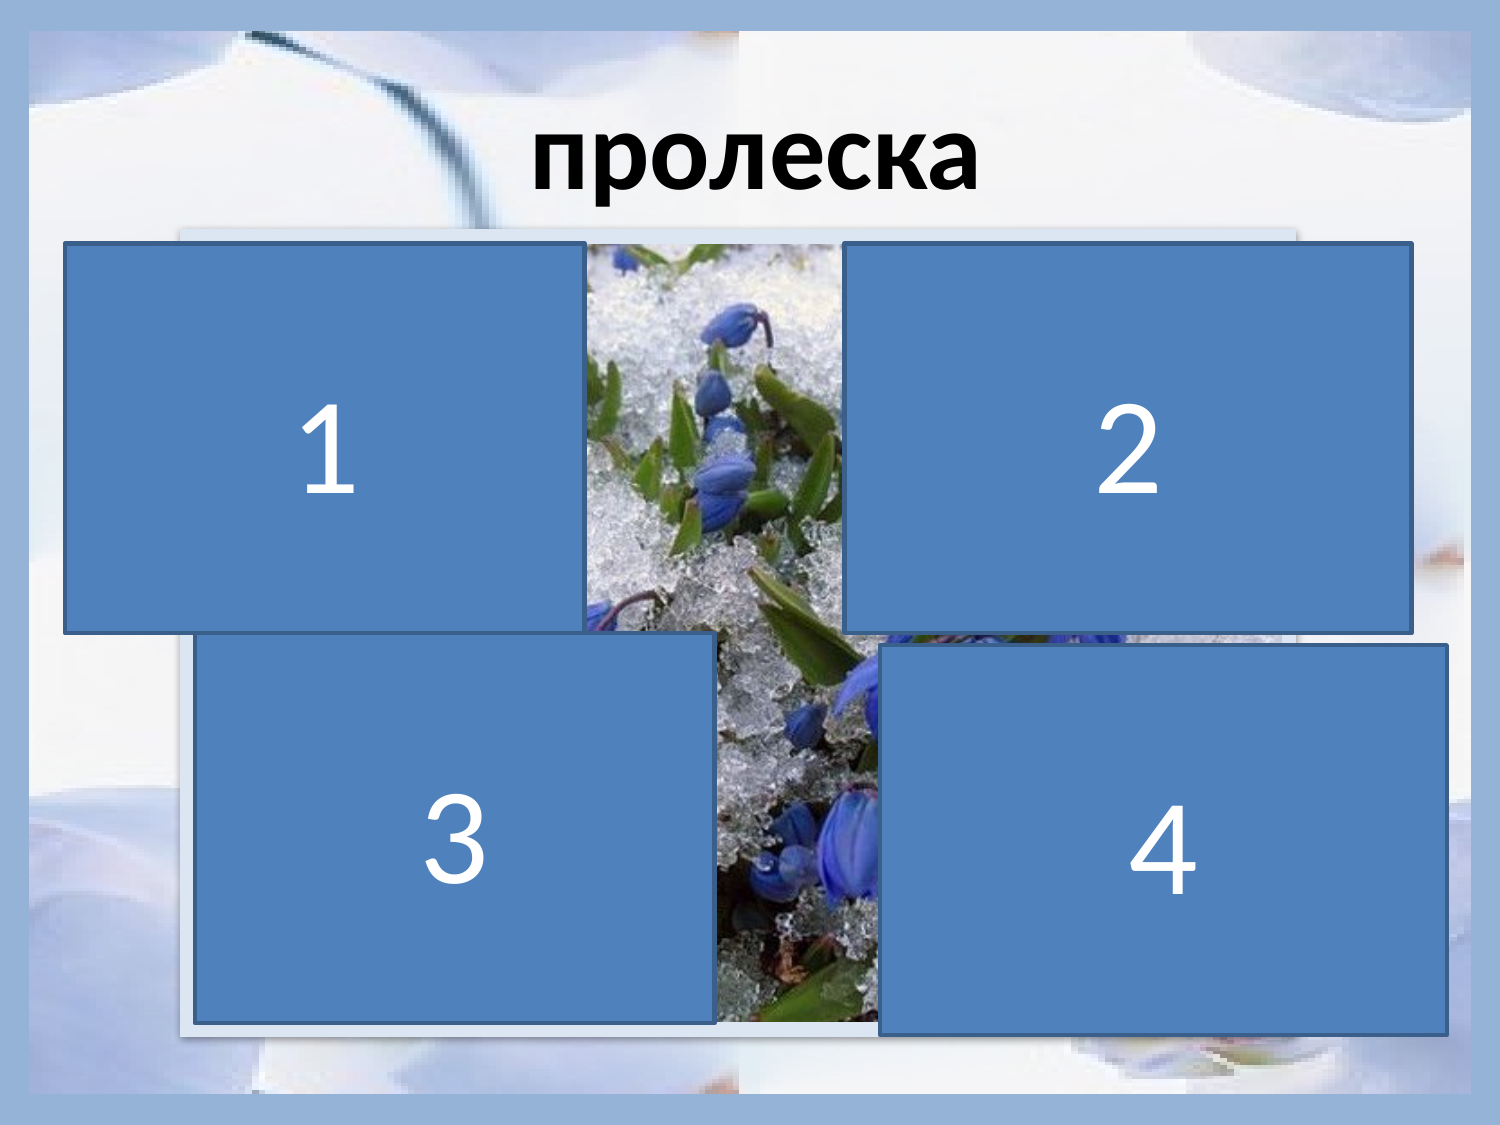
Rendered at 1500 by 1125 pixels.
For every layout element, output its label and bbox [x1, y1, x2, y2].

picture [29, 30, 1471, 1095]
list [194, 243, 1282, 1023]
